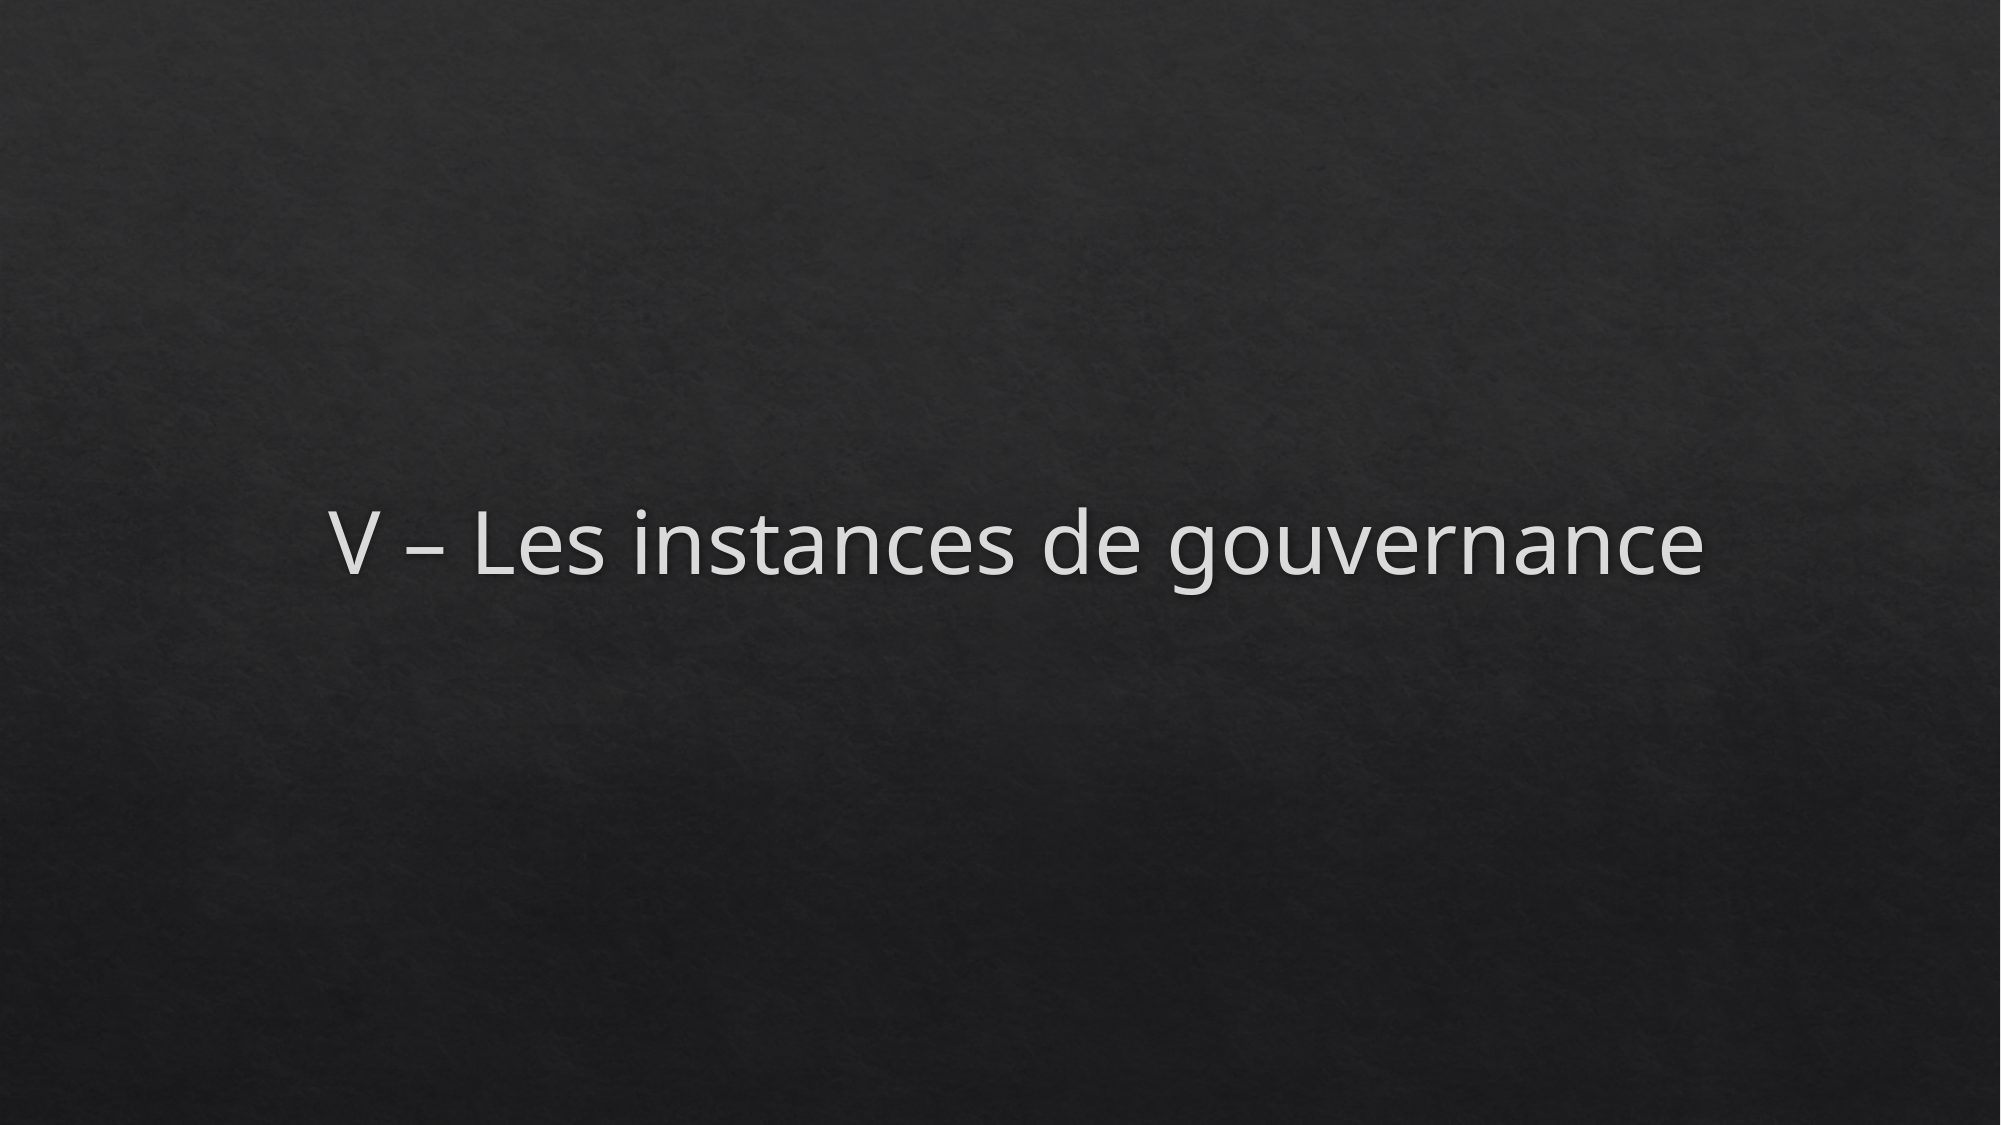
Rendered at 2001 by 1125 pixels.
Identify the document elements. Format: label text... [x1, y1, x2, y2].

title V – Les instances de gouvernance [200, 416, 1836, 600]
